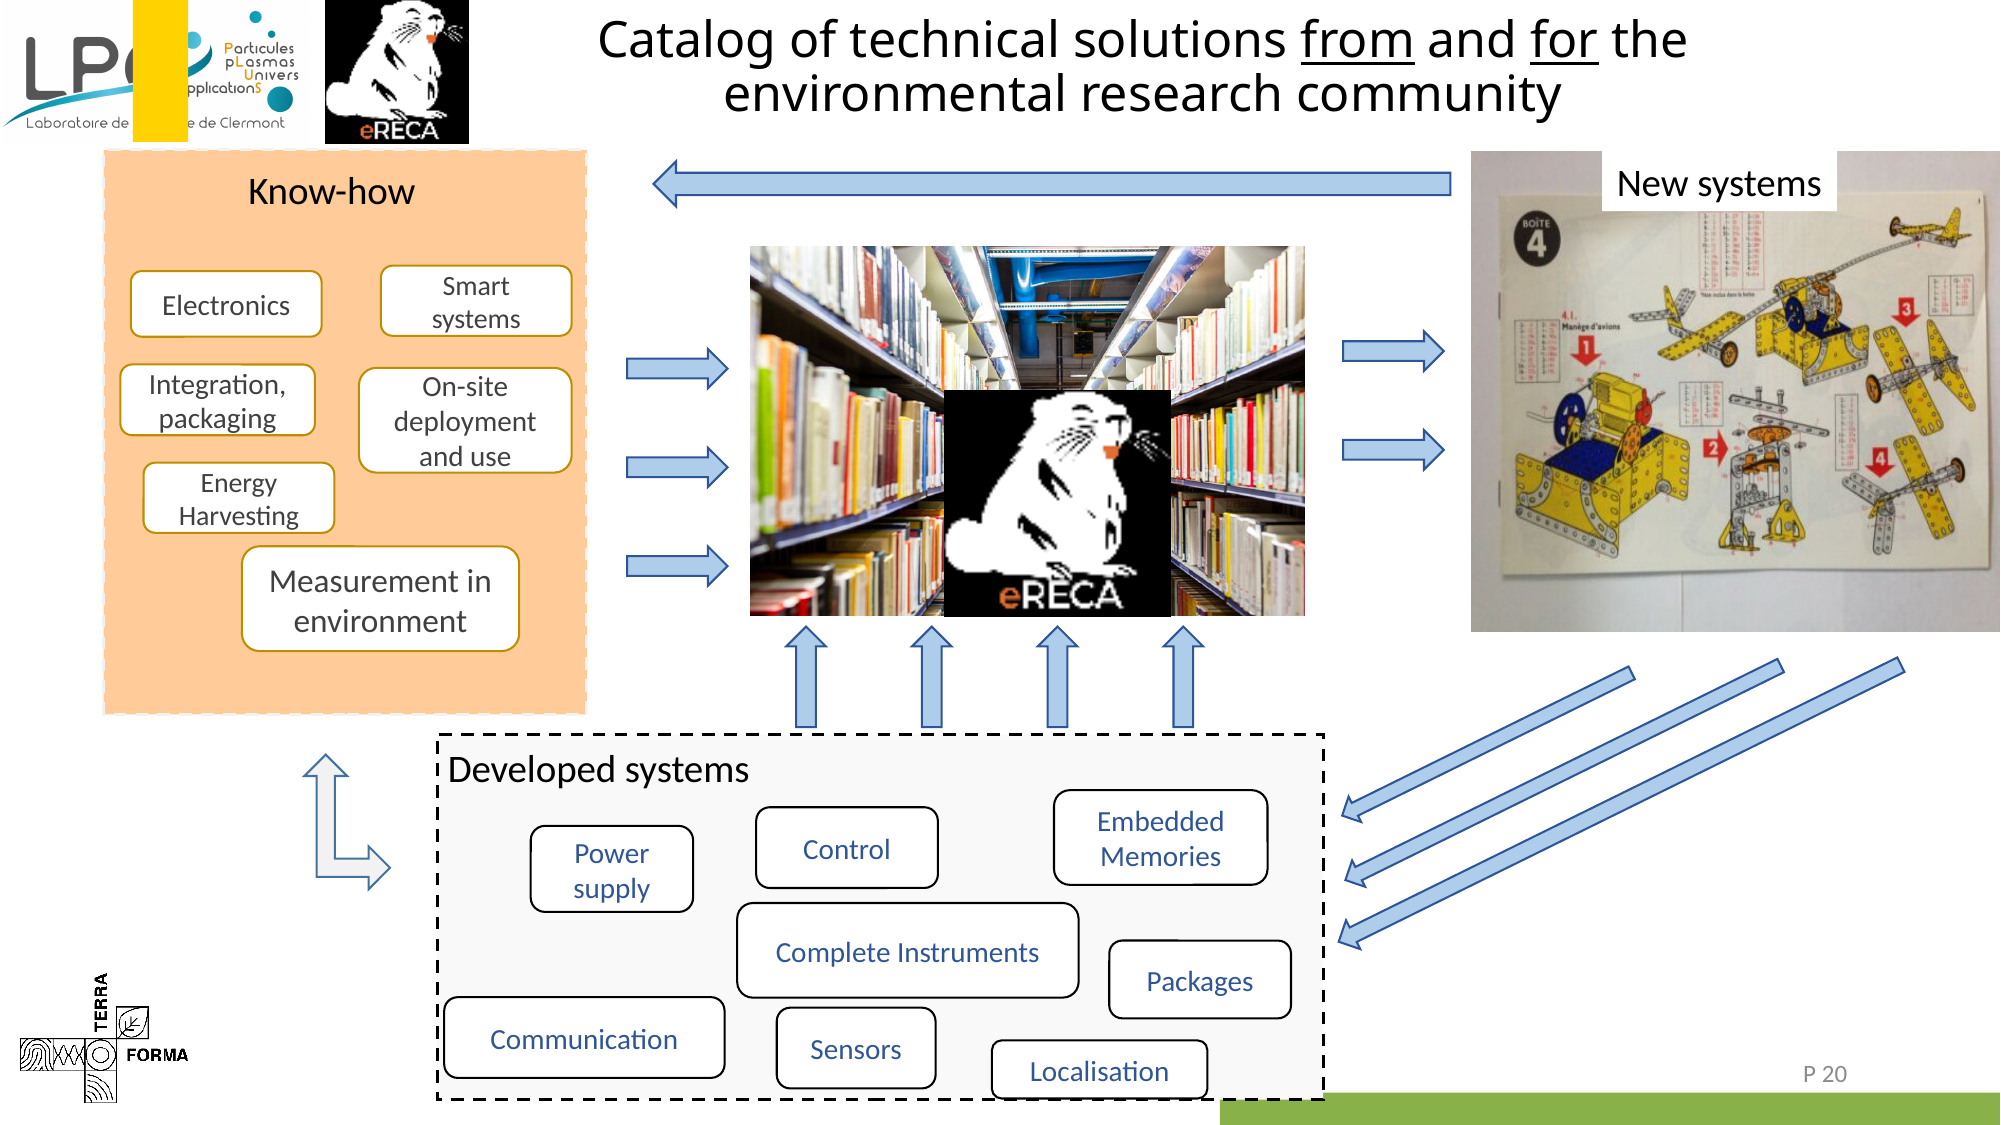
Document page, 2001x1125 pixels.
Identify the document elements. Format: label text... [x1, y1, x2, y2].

text_box Complete Instruments [736, 901, 1080, 999]
text_box 15.11.24 [1735, 1050, 2000, 1089]
text_box [1342, 427, 1446, 473]
text_box [626, 543, 730, 589]
picture [3, 0, 311, 144]
text_box [626, 445, 730, 490]
text_box Electronics [129, 270, 323, 338]
text_box Energy Harvesting [142, 461, 336, 534]
text_box Embedded Memories [1052, 789, 1269, 886]
text_box [626, 346, 730, 391]
picture [749, 246, 1305, 617]
text_box [1337, 656, 1906, 951]
text_box [1342, 328, 1446, 374]
picture [1471, 151, 2000, 632]
text_box Control [755, 806, 939, 890]
text_box Know-how [233, 158, 431, 220]
text_box Measurement in environment [240, 545, 521, 653]
text_box On-site deployment and use [357, 366, 573, 474]
text_box [1035, 625, 1080, 729]
text_box Sensors [775, 1006, 937, 1090]
text_box [652, 158, 1452, 209]
text_box [783, 625, 829, 729]
title Catalog of technical solutions from and for the environmental research community [473, 8, 1838, 123]
text_box Integration, packaging [119, 363, 316, 437]
text_box [909, 625, 954, 729]
text_box Localisation [990, 1039, 1209, 1100]
text_box [1340, 665, 1637, 824]
picture [325, 0, 469, 144]
picture [20, 973, 188, 1103]
text_box Packages [1108, 939, 1293, 1020]
text_box Communication [443, 996, 726, 1079]
text_box [1344, 657, 1786, 889]
text_box [103, 149, 588, 715]
text_box [436, 733, 1324, 1101]
text_box [301, 753, 392, 892]
text_box Power supply [529, 824, 695, 913]
slide_number P 20 [1412, 1042, 1863, 1103]
text_box [1161, 625, 1206, 729]
text_box Smart systems [379, 264, 573, 337]
text_box Developed systems [433, 736, 765, 798]
